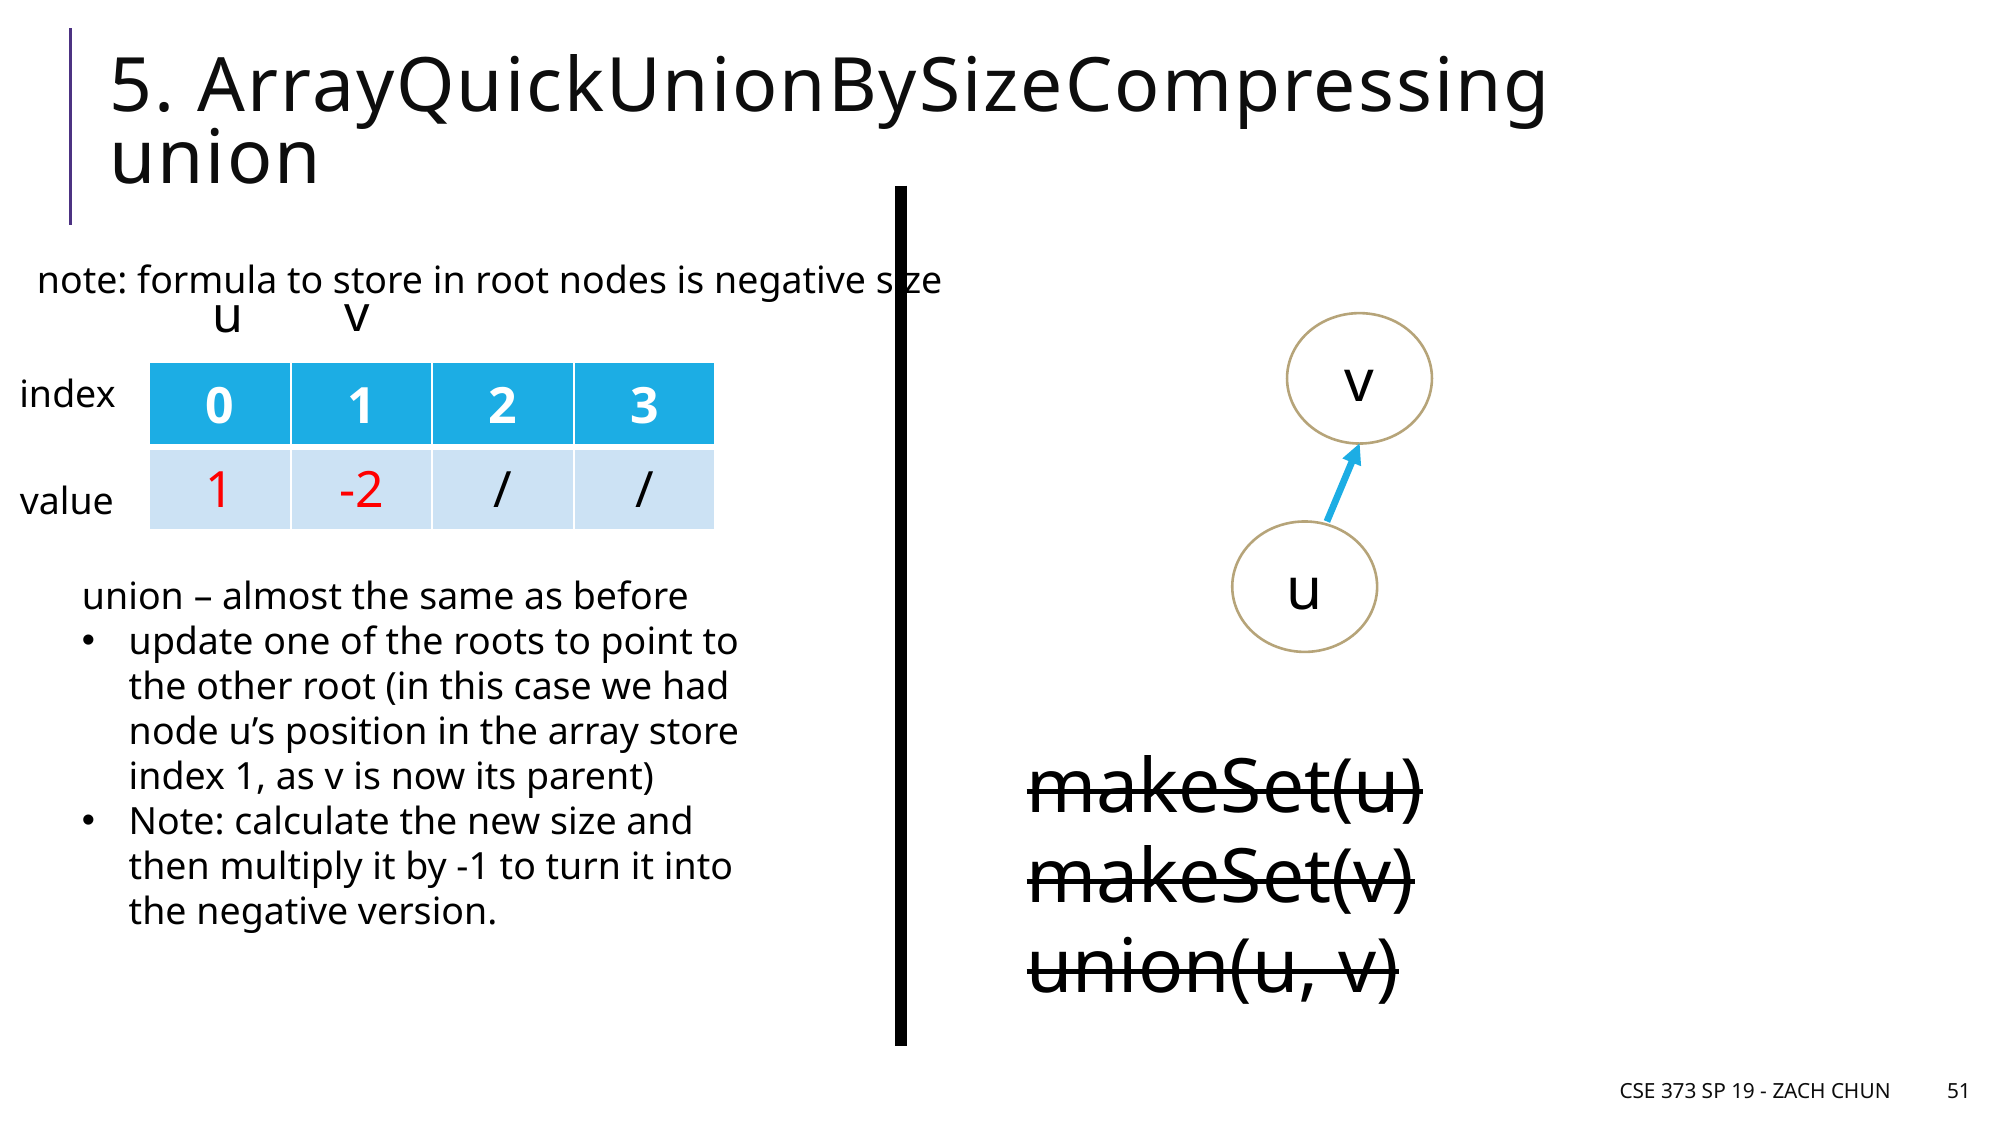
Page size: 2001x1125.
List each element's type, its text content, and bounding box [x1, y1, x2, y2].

title 5. ArrayQuickUnionBySizeCompressing union [94, 43, 1930, 210]
text_box u [198, 309, 259, 350]
text_box u [1230, 520, 1379, 654]
table_header 1 [292, 363, 431, 444]
slide_number 51 [1916, 1069, 1986, 1115]
table_header 0 [150, 363, 290, 444]
table_cell -2 [292, 450, 431, 529]
text_box value [5, 469, 129, 530]
text_box note: formula to store in root nodes is negative size [22, 248, 895, 309]
text_box note: formula to store in root nodes is negative size [908, 248, 959, 309]
table_cell / [575, 450, 714, 529]
table_header 2 [433, 363, 573, 444]
table_header 3 [575, 363, 714, 444]
text_box makeSet(u) makeSet(v) union(u, v) [1011, 729, 1514, 1015]
text_box index [4, 362, 131, 423]
table_cell / [433, 450, 573, 529]
text_box union – almost the same as before update one of the roots to point to the other root (in this case we had node u’s position in the array store index 1, as v is now its parent) Note: calculate the new size and then multiply it by -1 to turn it into the negative version. [67, 564, 774, 940]
table_cell 1 [150, 450, 290, 529]
text_box v [329, 309, 385, 349]
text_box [1326, 443, 1360, 522]
text_box v [1285, 311, 1434, 445]
footer CSE 373 SP 19 - Zach Chun [937, 1069, 1906, 1115]
